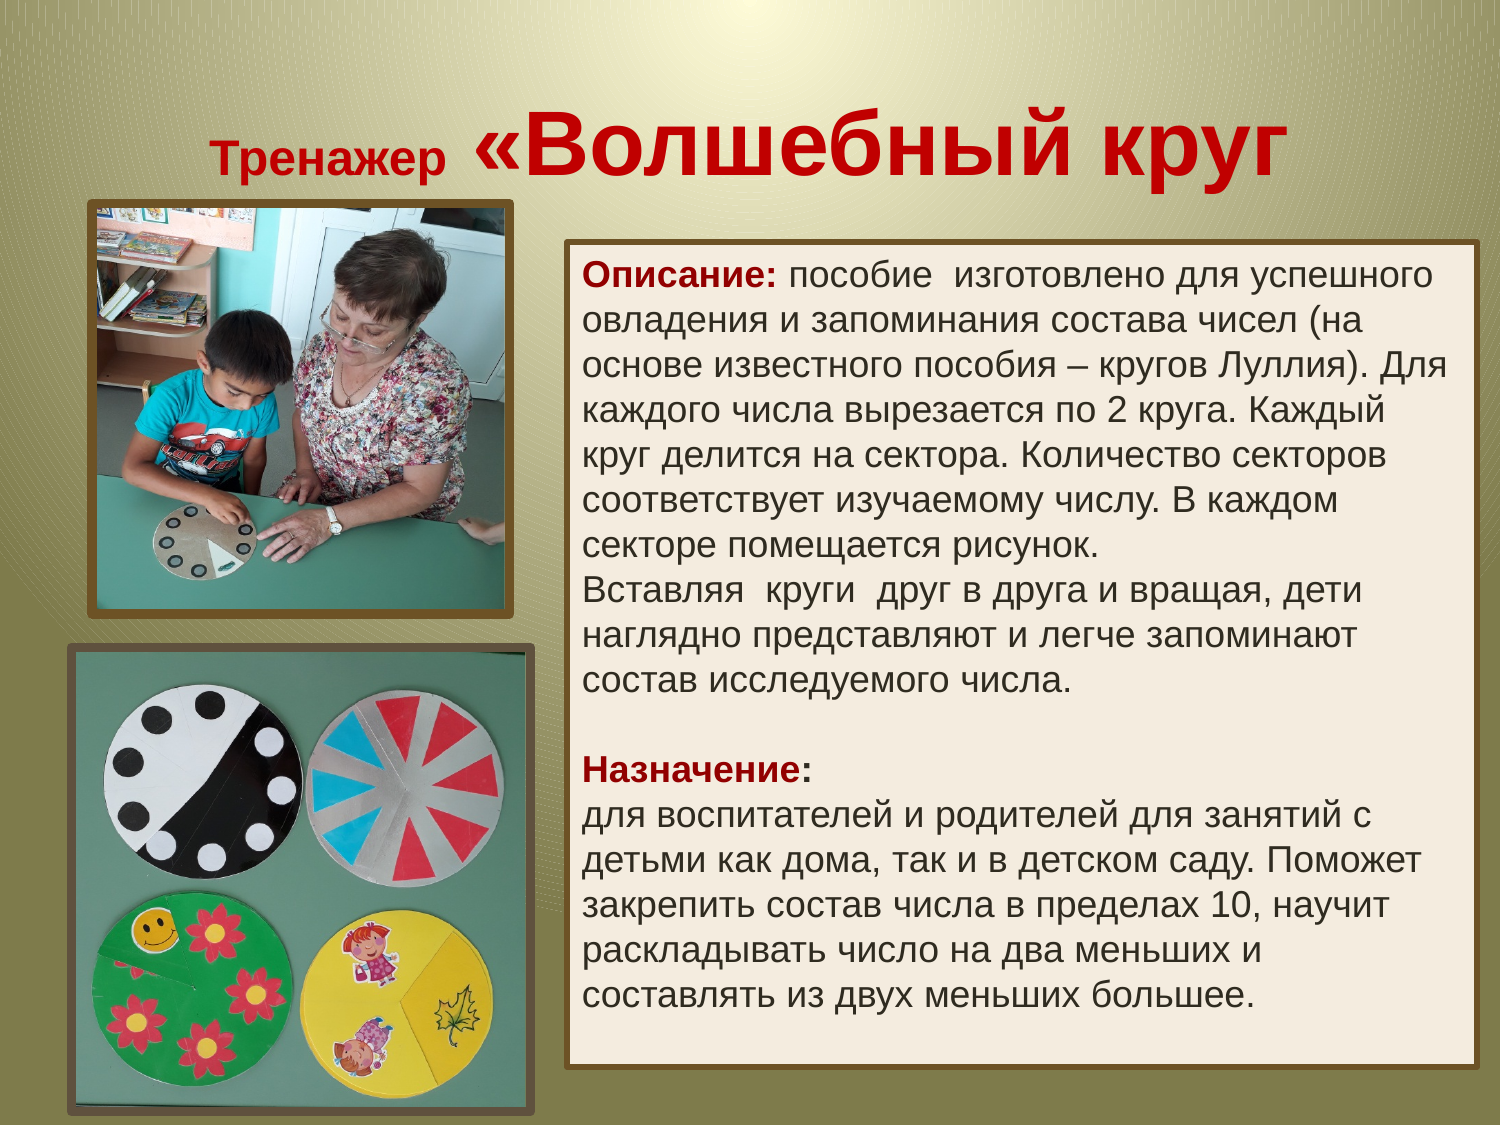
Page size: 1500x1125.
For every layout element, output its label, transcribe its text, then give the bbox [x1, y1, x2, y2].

title Тренажер «Волшебный круг [74, 44, 1426, 233]
text_box Описание: пособие изготовлено для успешного овладения и запоминания состава чисел (на основе известного пособия – кругов Луллия). Для каждого числа вырезается по 2 круга. Каждый круг делится на сектора. Количество секторов соответствует изучаемому числу. В каждом секторе помещается рисунок. Вставляя круги друг в друга и вращая, дети наглядно представляют и легче запоминают состав исследуемого числа. Назначение: для воспитателей и родителей для занятий с детьми как дома, так и в детском саду. Поможет закрепить состав числа в пределах 10, научит раскладывать число на два меньших и составлять из двух меньших большее. [567, 242, 1477, 1067]
picture [96, 207, 505, 610]
picture [75, 651, 526, 1107]
